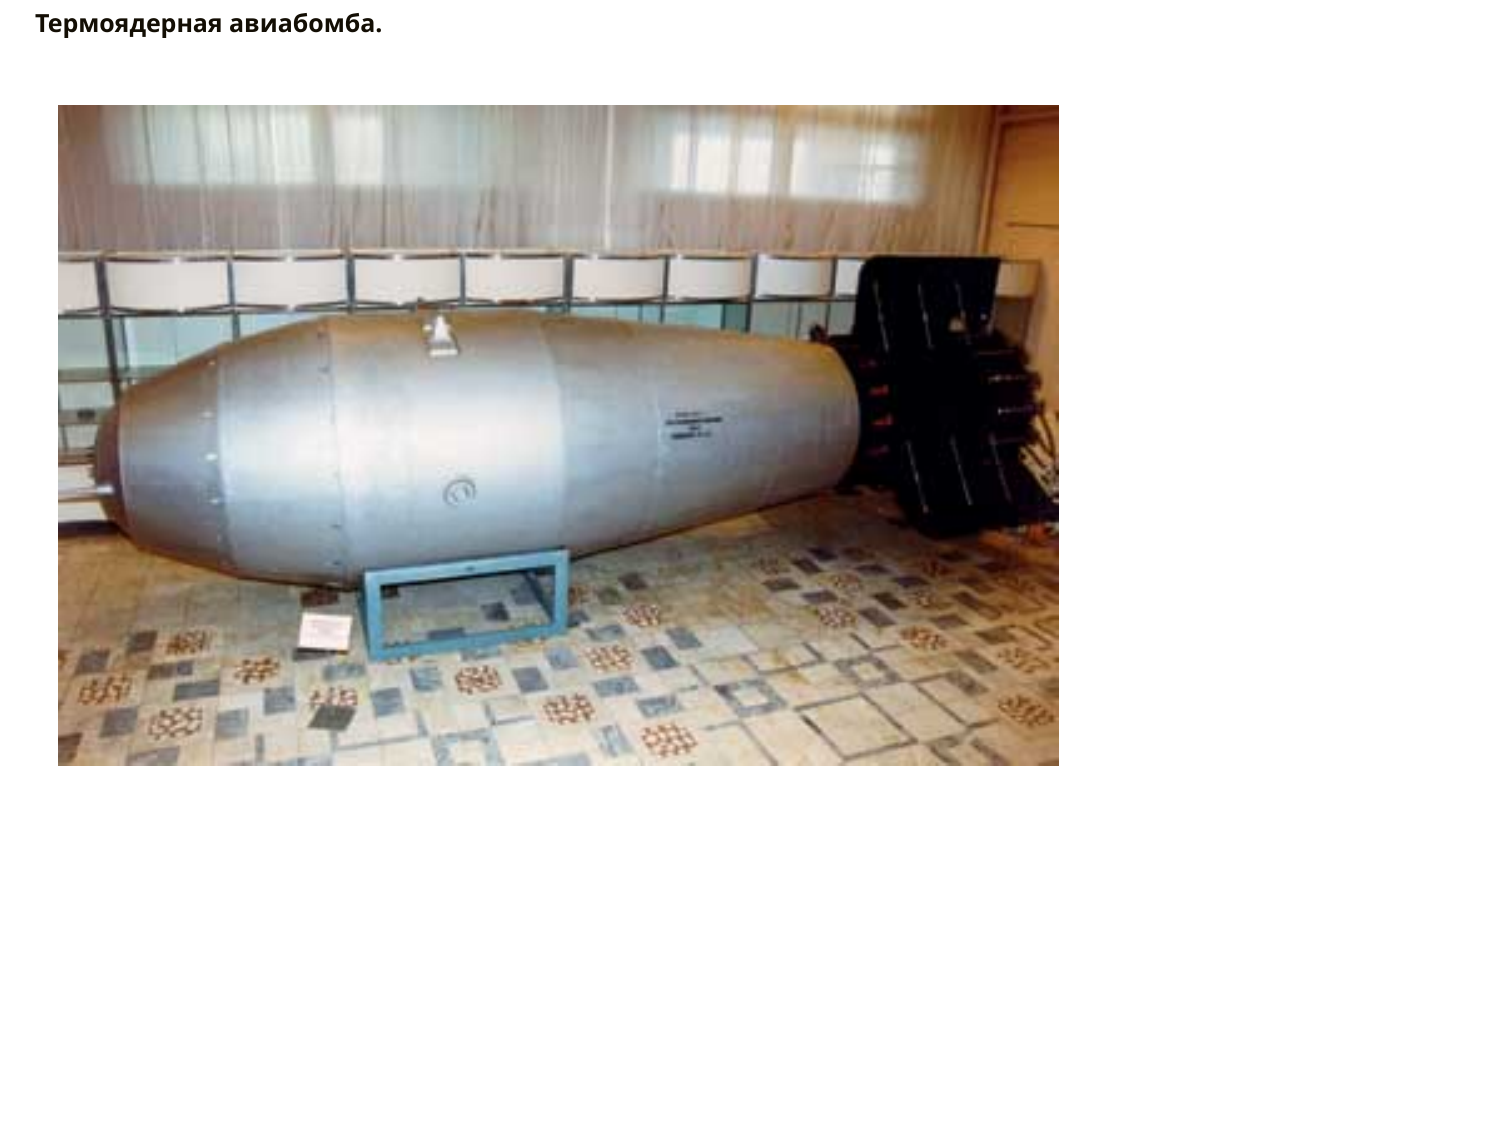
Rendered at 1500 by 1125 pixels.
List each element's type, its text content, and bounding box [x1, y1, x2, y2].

picture [58, 105, 1059, 766]
text_box Термоядерная авиабомба. [20, 0, 399, 46]
